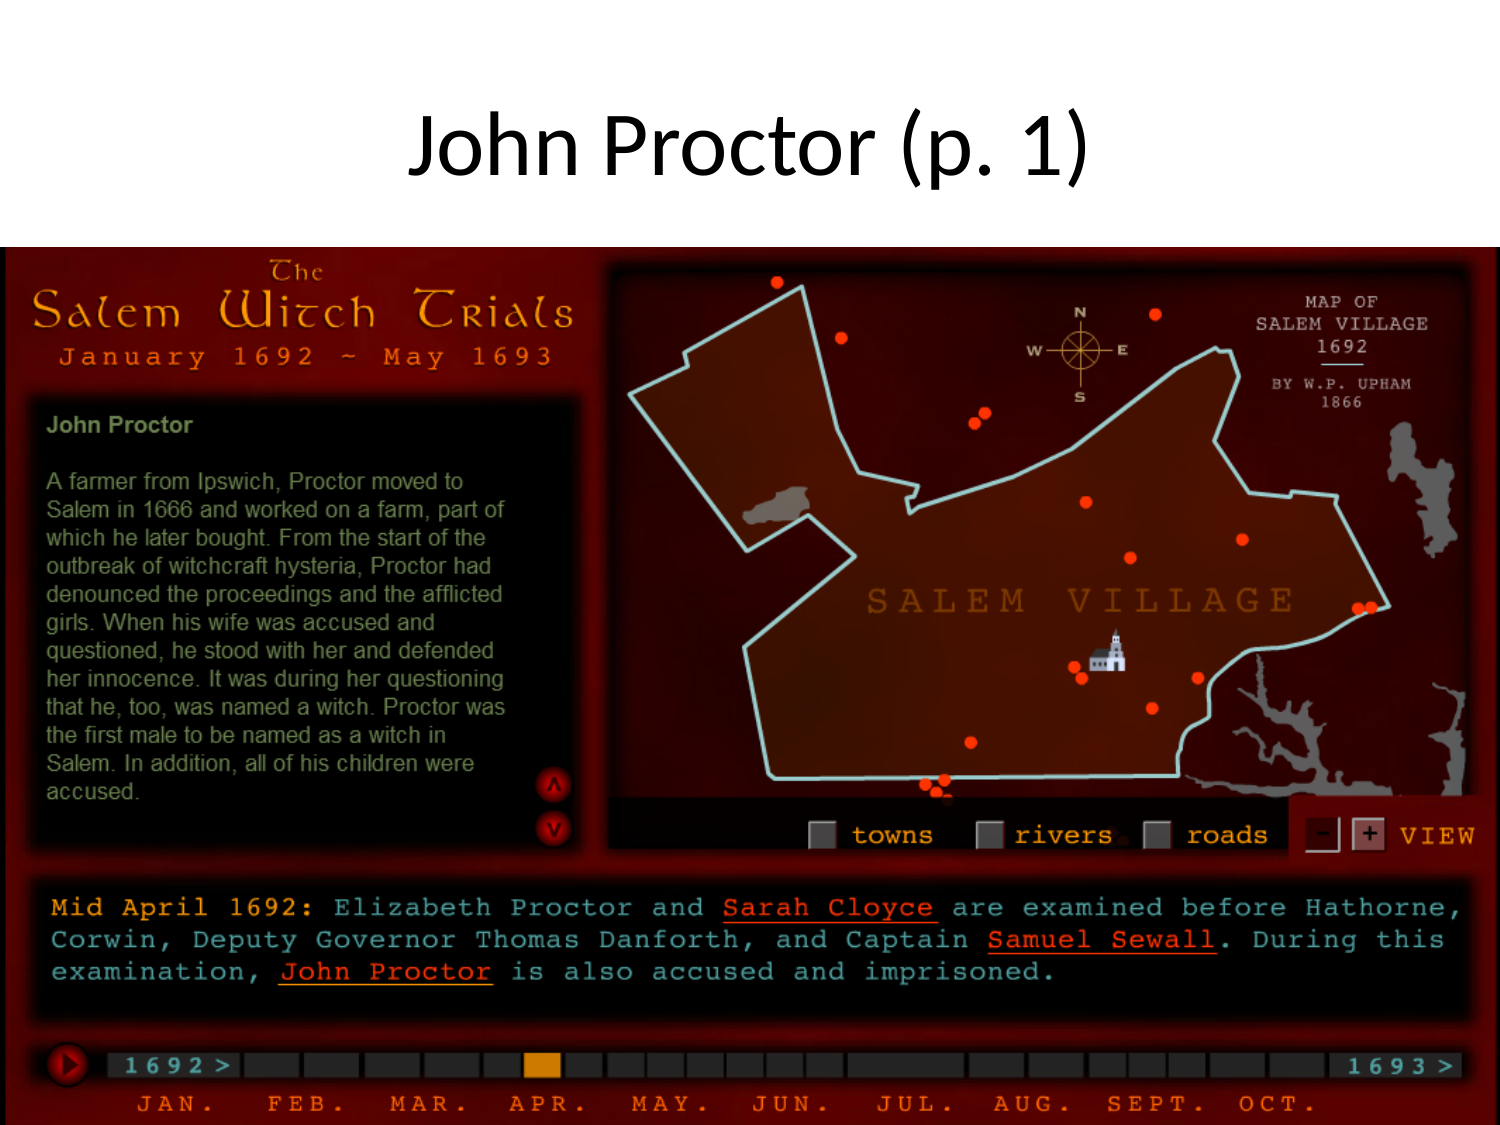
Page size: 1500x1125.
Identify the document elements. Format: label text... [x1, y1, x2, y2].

title John Proctor (p. 1) [75, 45, 1425, 233]
picture [0, 247, 1500, 1125]
